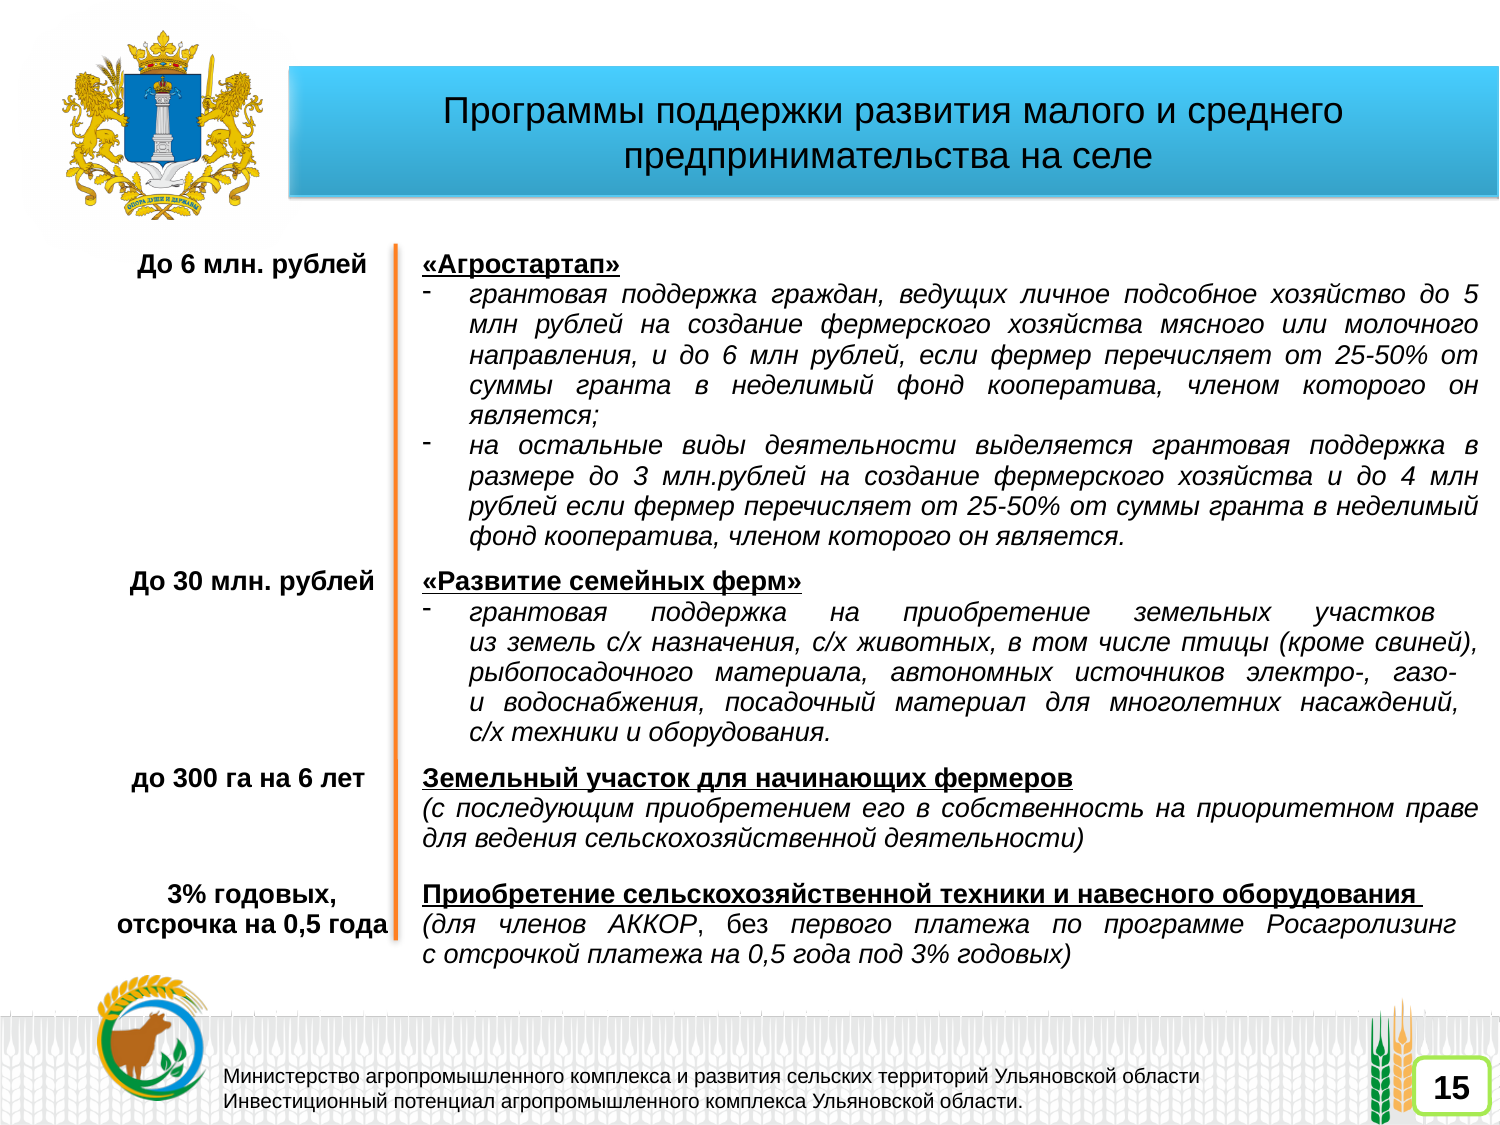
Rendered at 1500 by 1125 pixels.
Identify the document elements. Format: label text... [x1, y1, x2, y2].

table_cell до 300 га на 6 лет [403, 755, 407, 871]
table_cell До 30 млн. рублей [97, 559, 388, 755]
table_header «Агростартап» грантовая поддержка граждан, ведущих личное подсобное хозяйство до 5 млн рублей на создание фермерского хозяйства мясного или молочного направления, и до 6 млн рублей, если фермер перечисляет от 25-50% от суммы гранта в неделимый фонд кооператива, членом которого он является; на остальные виды деятельности выделяется грантовая поддержка в размере до 3 млн.рублей на создание фермерского хозяйства и до 4 млн рублей если фермер перечисляет от 25-50% от суммы гранта в неделимый фонд кооператива, членом которого он является. [407, 241, 1493, 559]
picture [62, 30, 263, 220]
picture [0, 975, 1500, 1125]
table_cell «Развитие семейных ферм» грантовая поддержка на приобретение земельных участков из земель с/х назначения, с/х животных, в том числе птицы (кроме свиней), рыбопосадочного материала, автономных источников электро-, газо- и водоснабжения, посадочный материал для многолетних насаждений, с/х техники и оборудования. [407, 559, 1493, 755]
table_cell До 30 млн. рублей [403, 559, 407, 755]
text_box [393, 243, 398, 941]
table_cell Приобретение сельскохозяйственной техники и навесного оборудования (для членов АККОР, без первого платежа по программе Росагролизинг с отсрочкой платежа на 0,5 года под 3% годовых) [407, 871, 1493, 995]
table_cell Земельный участок для начинающих фермеров (с последующим приобретением его в собственность на приоритетном праве для ведения сельскохозяйственной деятельности) [407, 755, 1493, 871]
table_cell 3% годовых, отсрочка на 0,5 года [97, 871, 407, 995]
table_header До 6 млн. рублей [97, 241, 407, 559]
text_box Программы поддержки развития малого и среднего предпринимательства на селе [301, 66, 1498, 196]
table_cell до 300 га на 6 лет [97, 755, 388, 871]
